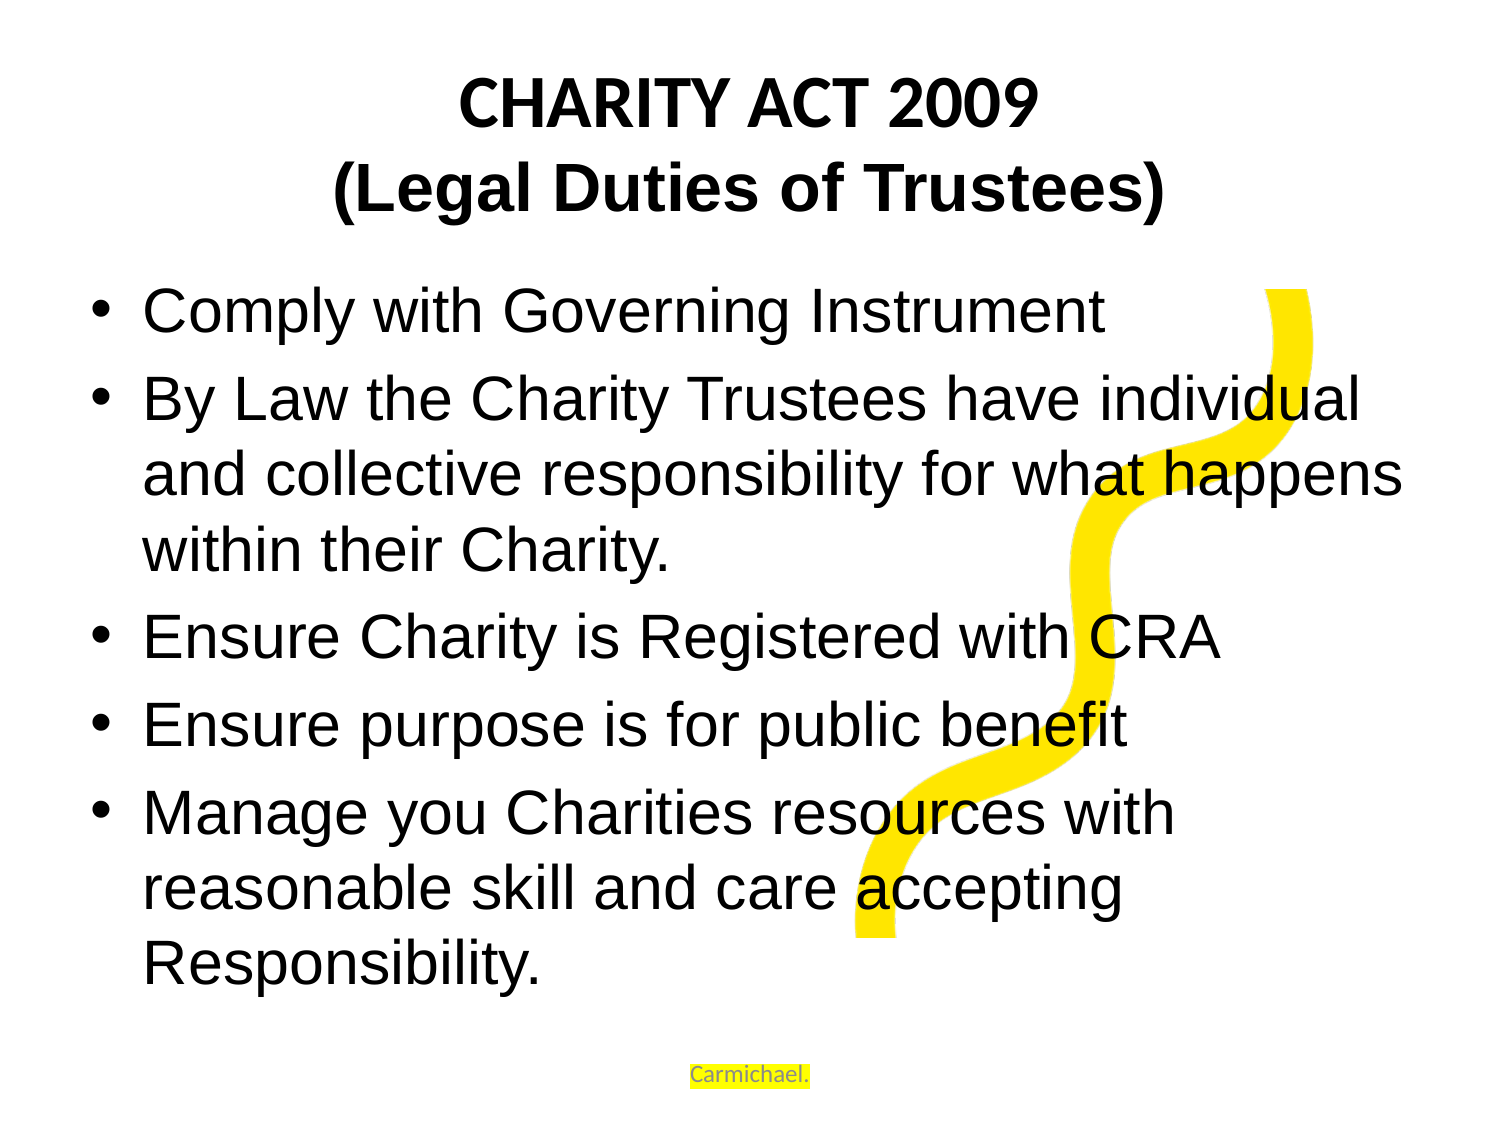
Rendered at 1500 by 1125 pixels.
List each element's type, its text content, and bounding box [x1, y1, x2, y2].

list Comply with Governing Instrument By Law the Charity Trustees have individual and collective responsibility for what happens within their Charity. Ensure Charity is Registered with CRA Ensure purpose is for public benefit Manage you Charities resources with reasonable skill and care accepting Responsibility. [75, 262, 1425, 1005]
footer Carmichael. [512, 1042, 988, 1103]
title CHARITY ACT 2009 (Legal Duties of Trustees) [75, 45, 1425, 233]
picture [668, 289, 1500, 939]
